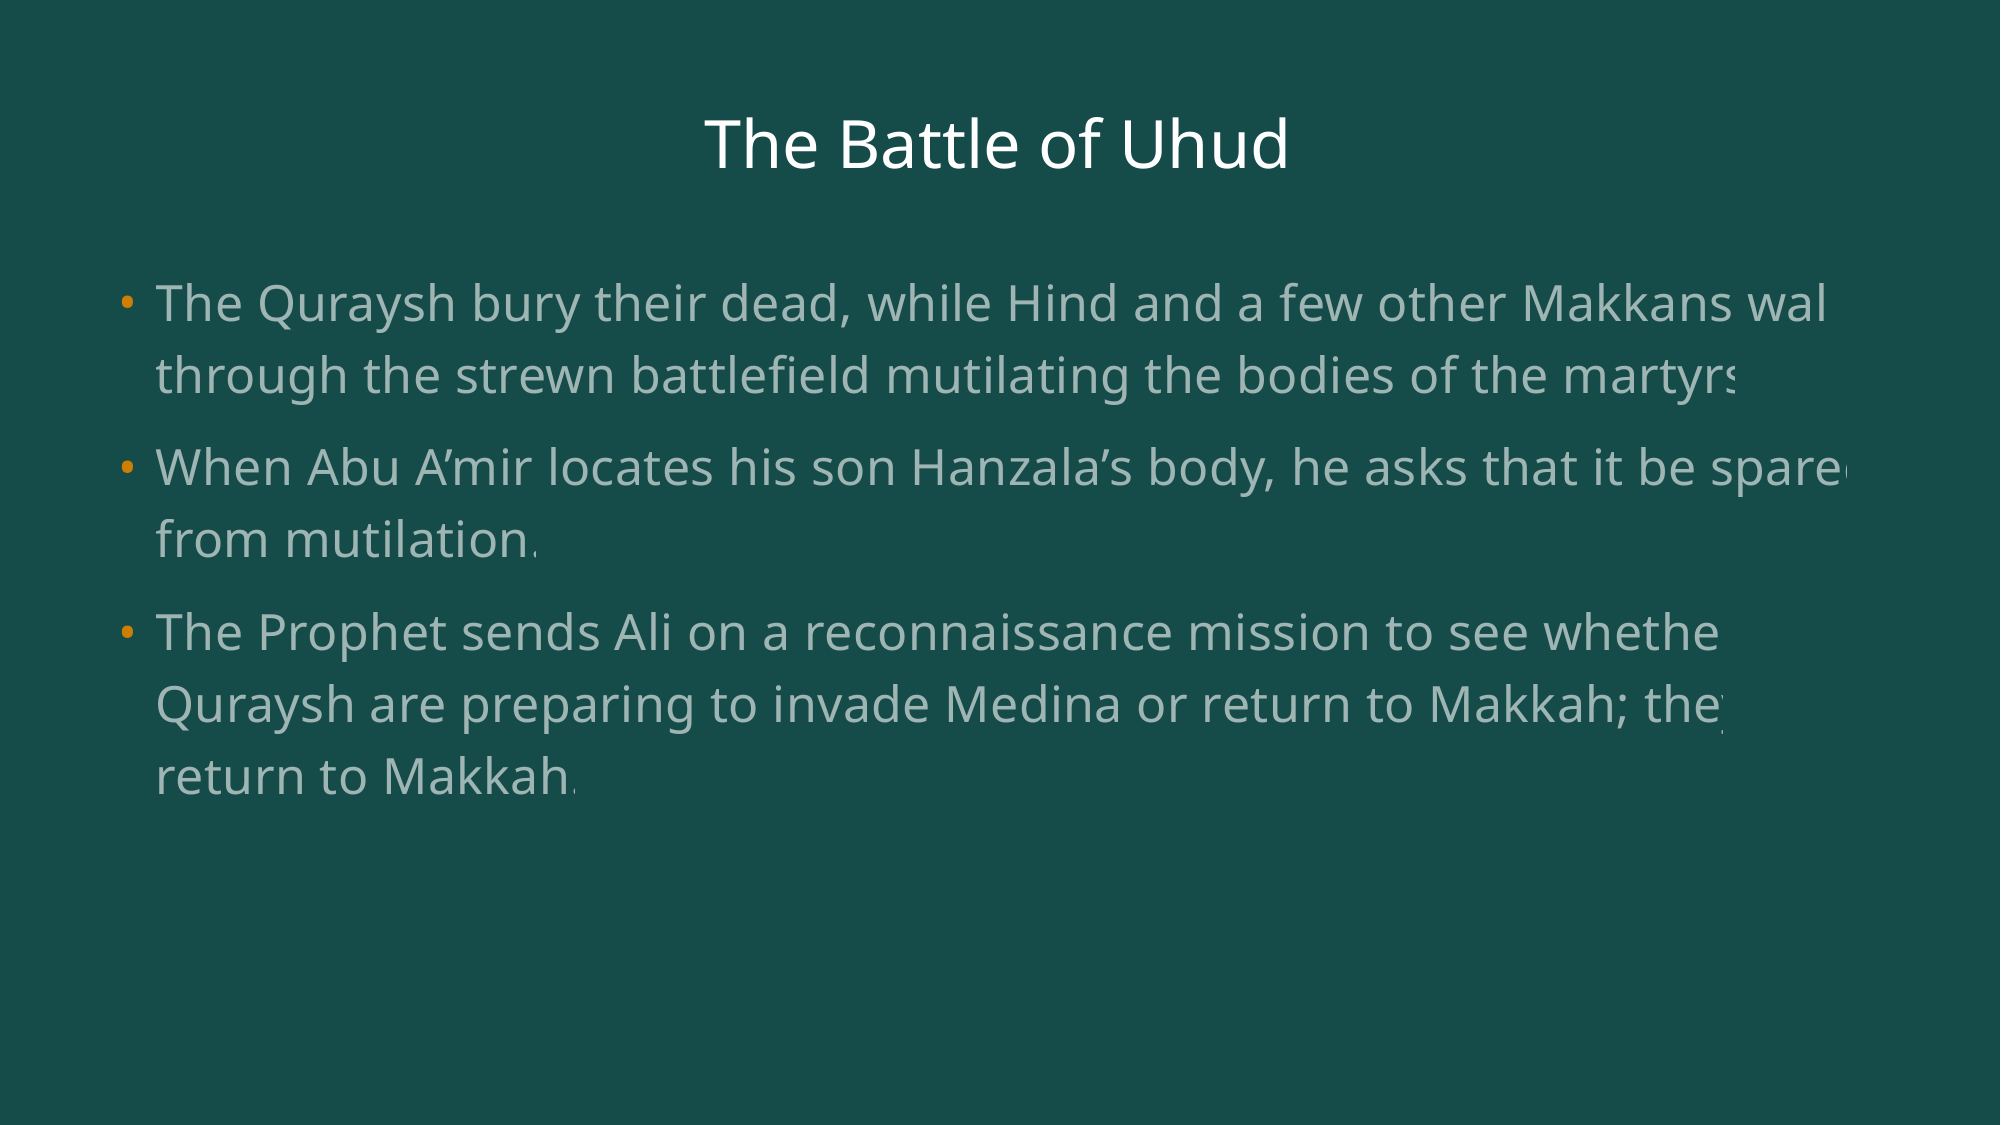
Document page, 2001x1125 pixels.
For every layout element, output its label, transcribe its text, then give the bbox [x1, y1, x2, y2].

title The Battle of Uhud [118, 101, 1878, 244]
list The Quraysh bury their dead, while Hind and a few other Makkans walk through the strewn battlefield mutilating the bodies of the martyrs. When Abu A’mir locates his son Hanzala’s body, he asks that it be spared from mutilation. The Prophet sends Ali on a reconnaissance mission to see whether Quraysh are preparing to invade Medina or return to Makkah; they return to Makkah. [118, 259, 1878, 947]
